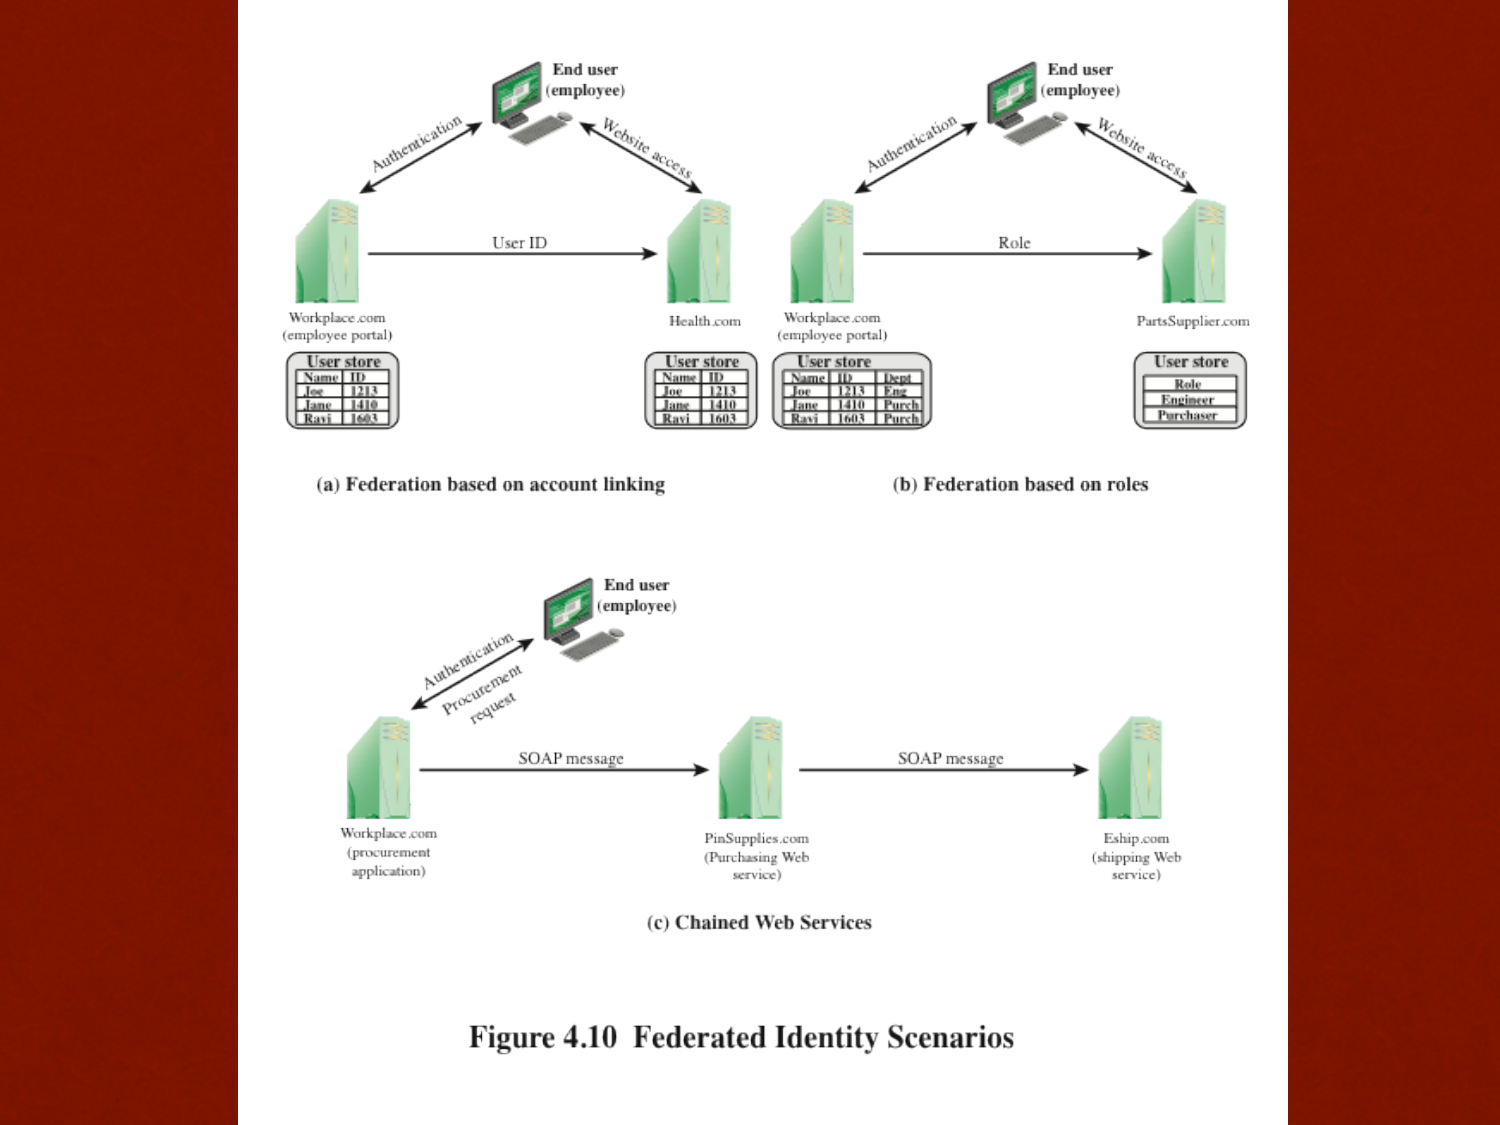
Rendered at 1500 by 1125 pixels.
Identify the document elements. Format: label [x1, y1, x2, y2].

picture [236, 0, 1289, 1125]
